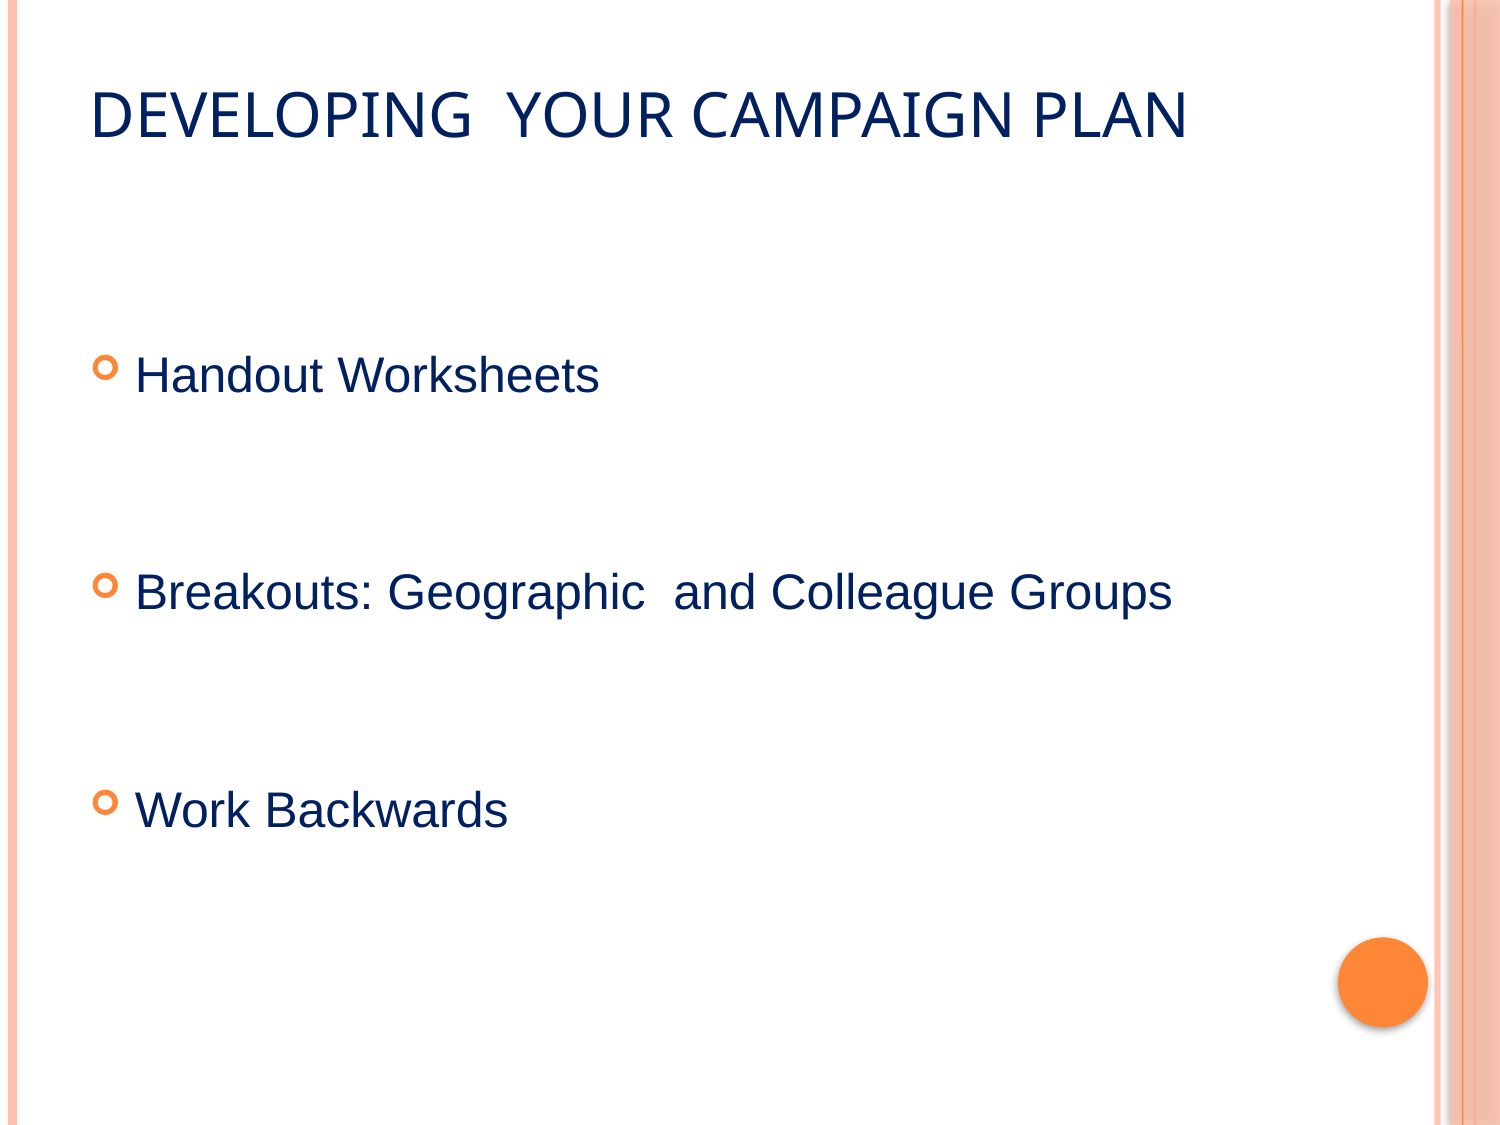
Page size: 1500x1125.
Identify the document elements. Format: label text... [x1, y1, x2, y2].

list Handout Worksheets Breakouts: Geographic and Colleague Groups Work Backwards [75, 262, 1300, 1062]
title Developing Your Campaign Plan [75, 45, 1300, 233]
